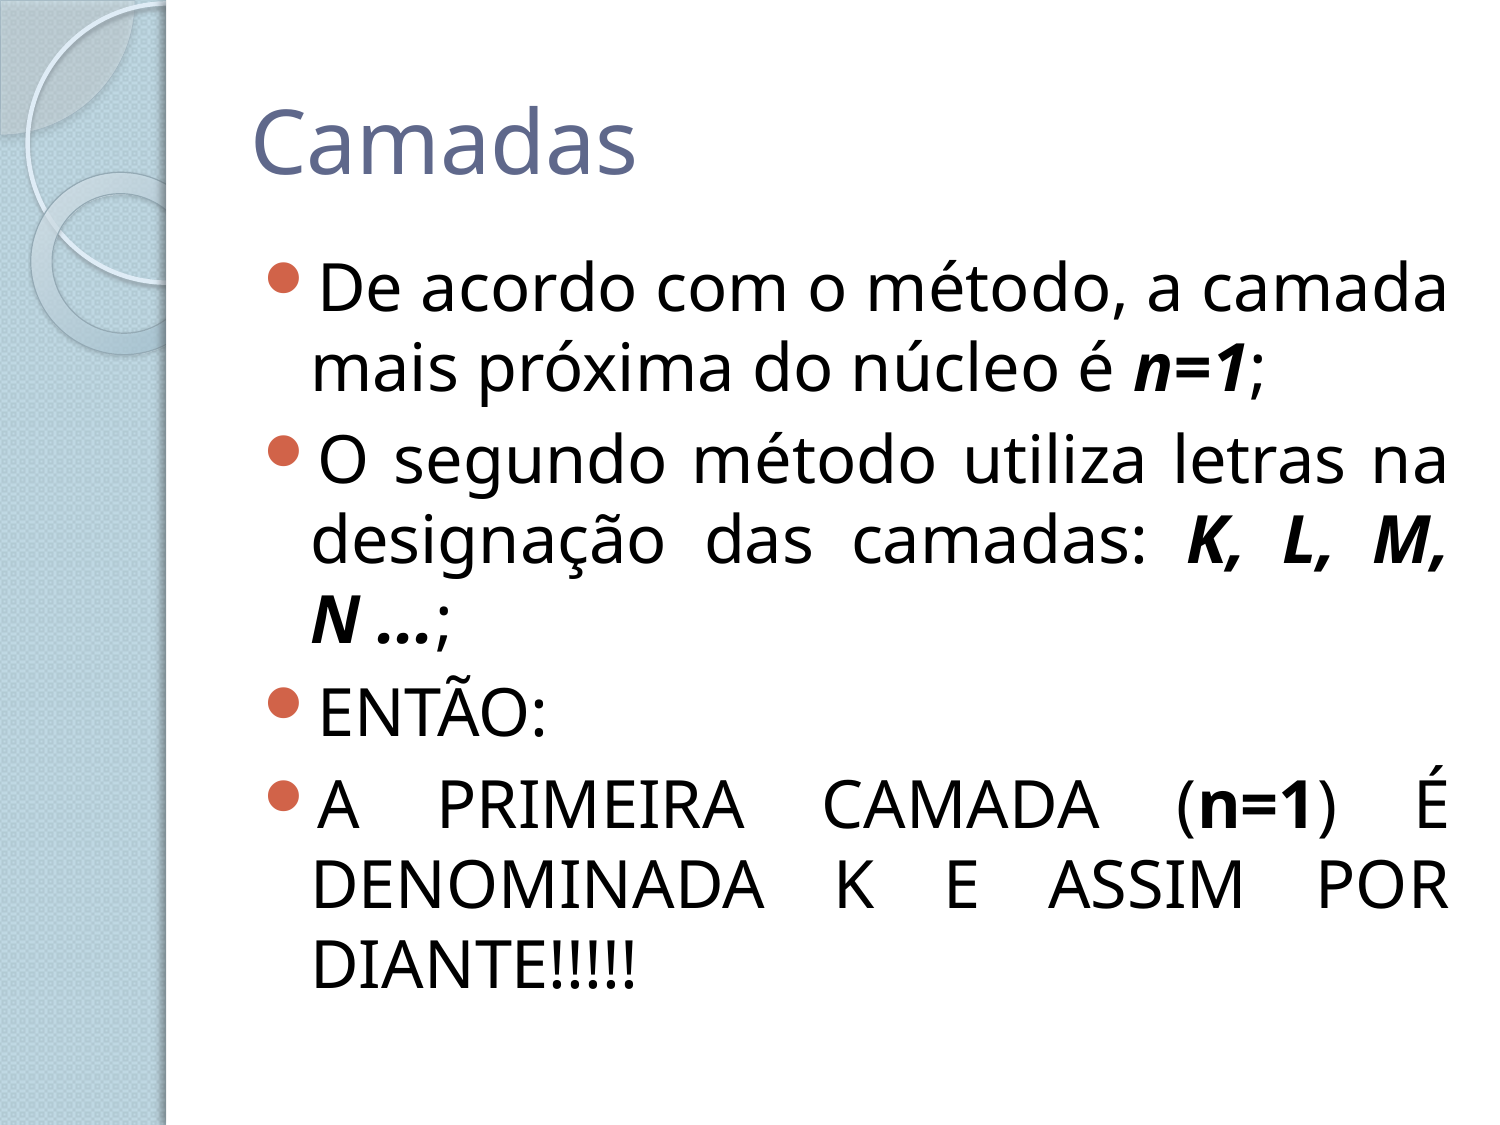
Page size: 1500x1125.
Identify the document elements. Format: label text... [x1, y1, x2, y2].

title Camadas [235, 45, 1466, 233]
list De acordo com o método, a camada mais próxima do núcleo é n=1; O segundo método utiliza letras na designação das camadas: K, L, M, N ...; ENTÃO: A PRIMEIRA CAMADA (n=1) É DENOMINADA K E ASSIM POR DIANTE!!!!! [235, 237, 1466, 1025]
